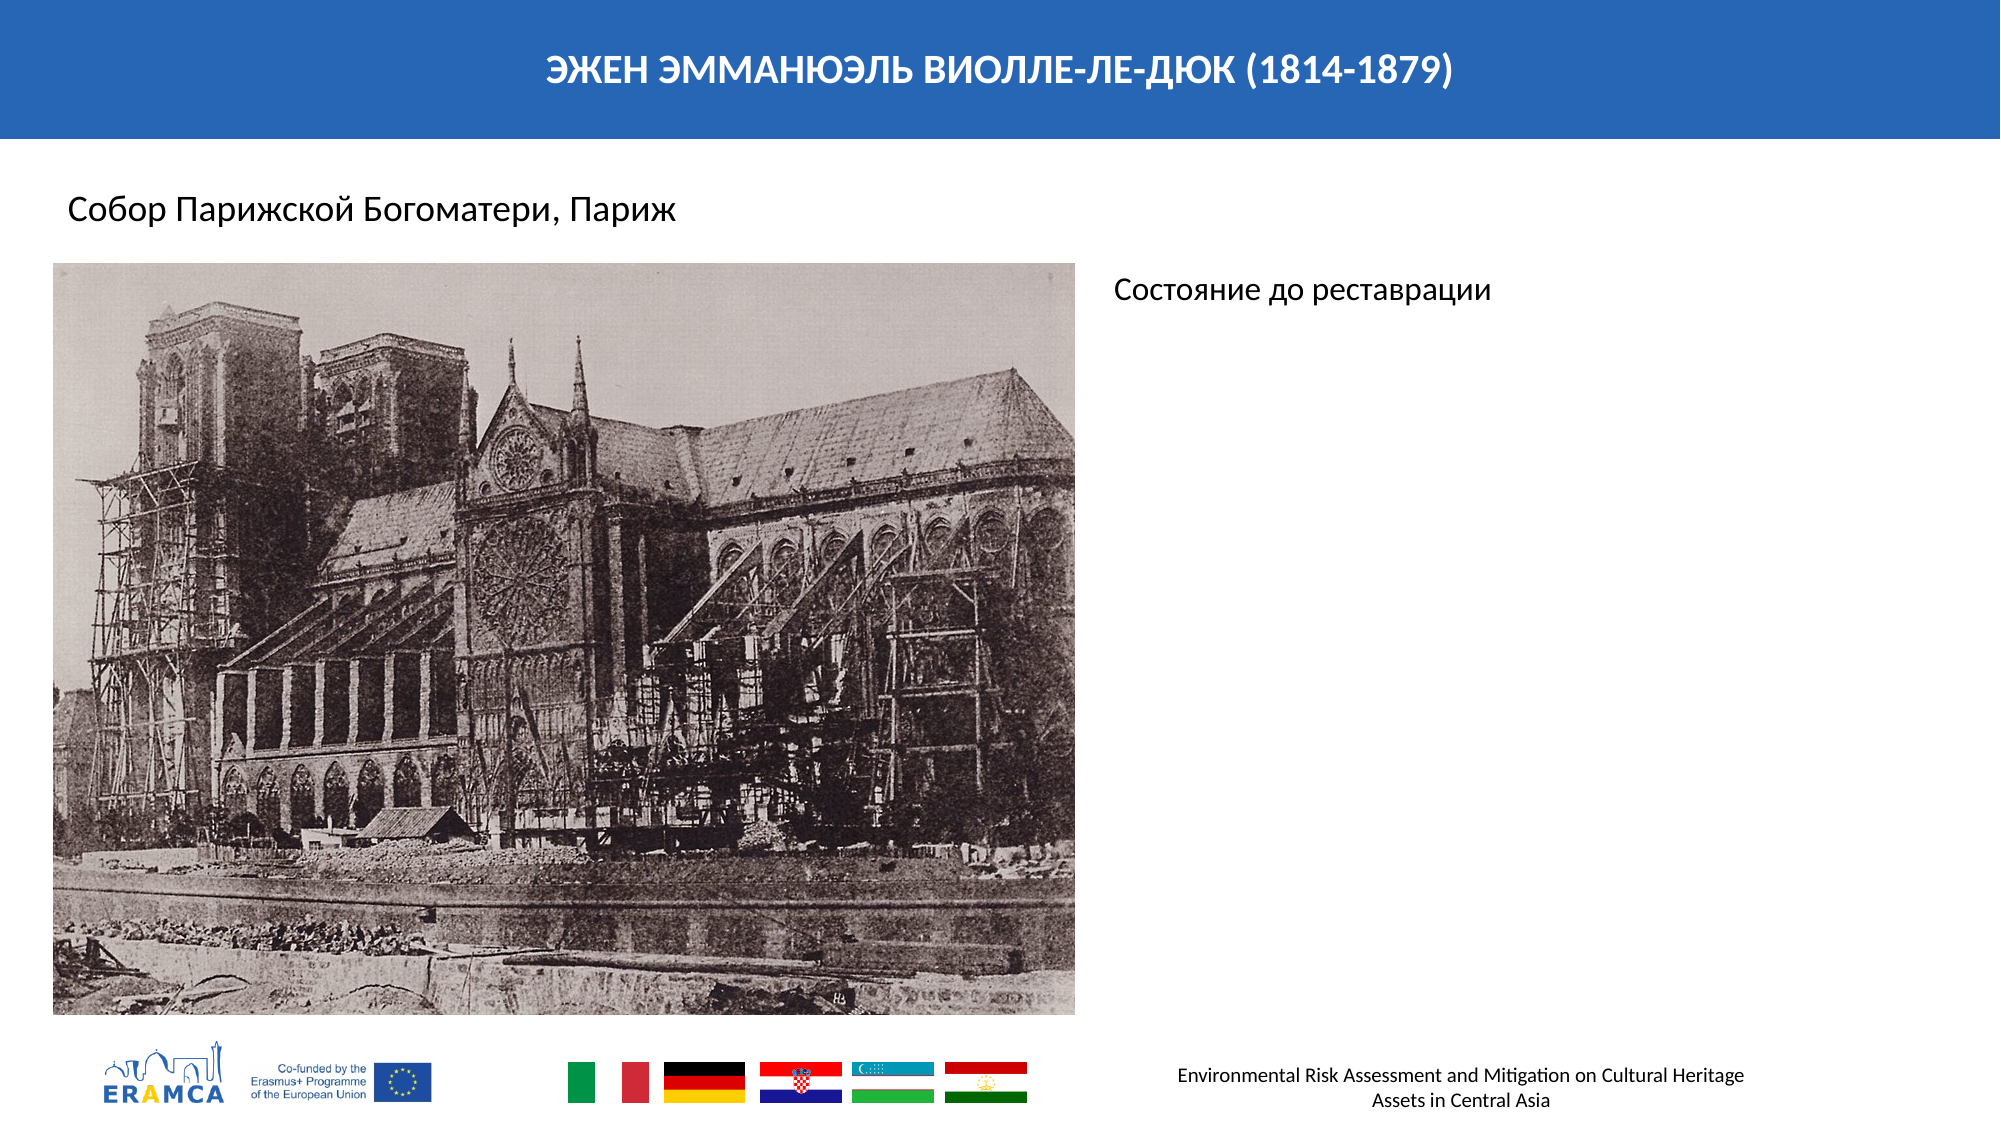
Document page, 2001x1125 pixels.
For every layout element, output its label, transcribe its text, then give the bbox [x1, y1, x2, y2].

picture [664, 1062, 745, 1103]
picture [945, 1062, 1027, 1103]
picture [249, 1062, 432, 1103]
picture [760, 1062, 842, 1103]
text_box Собор Парижской Богоматери, Париж [53, 176, 779, 237]
picture [53, 263, 1075, 1015]
text_box [1750, 0, 2000, 140]
text_box Состояние до реставрации [1099, 260, 1512, 315]
picture [104, 1041, 224, 1103]
text_box ЭЖЕН ЭММАНЮЭЛЬ ВИОЛЛЕ-ЛЕ-ДЮК (1814-1879) [249, 0, 1750, 150]
text_box [0, 0, 249, 140]
picture [852, 1062, 934, 1103]
picture [568, 1062, 649, 1103]
